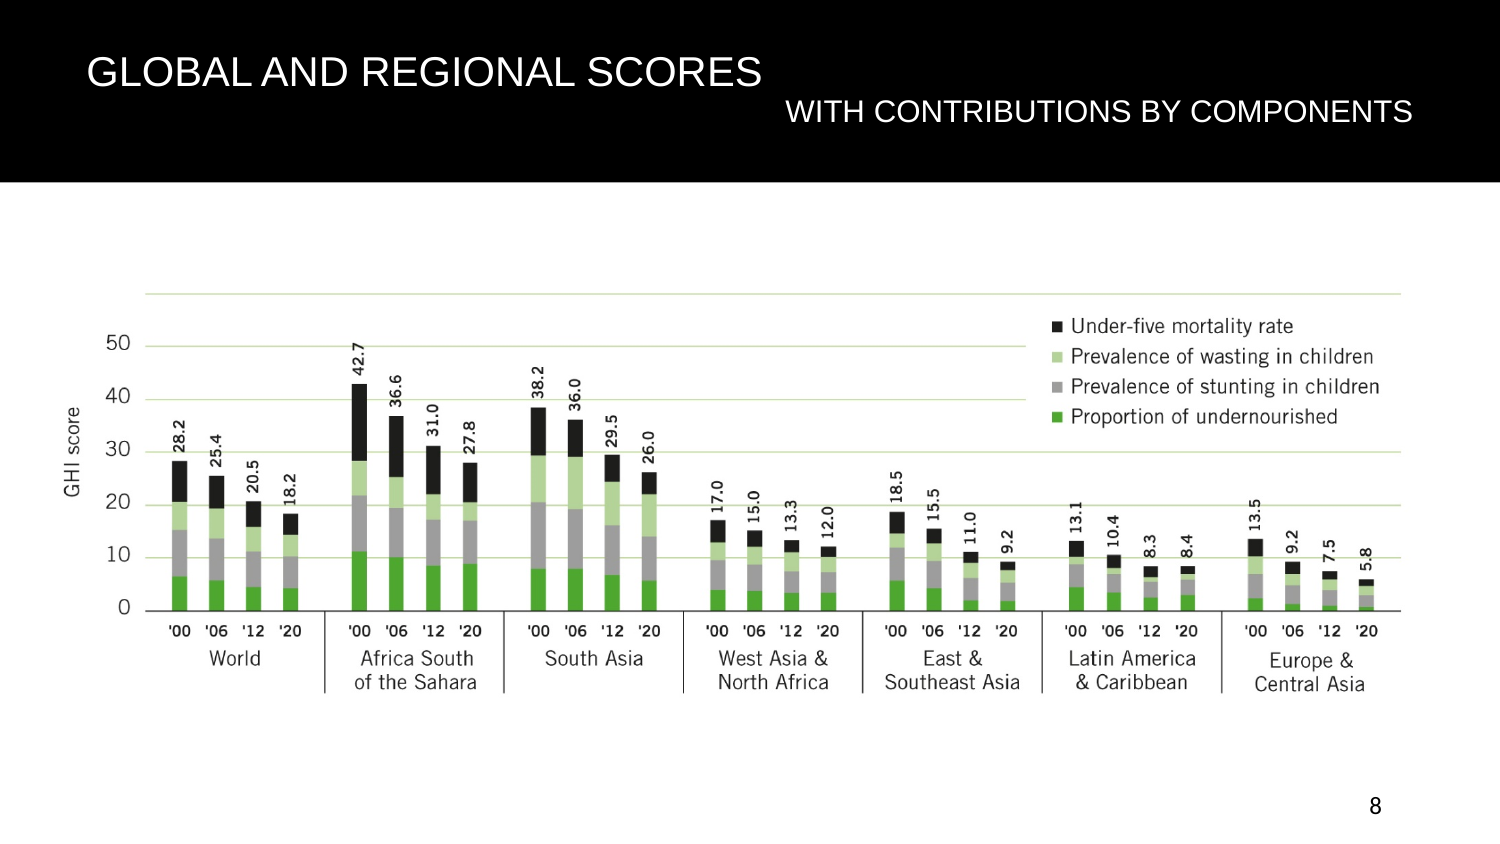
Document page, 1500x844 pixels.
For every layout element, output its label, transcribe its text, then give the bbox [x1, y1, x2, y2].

slide_number 8 [1059, 782, 1397, 827]
text_box [0, 0, 1500, 183]
picture [23, 267, 1477, 711]
text_box GLOBAL AND REGIONAL SCORES WITH CONTRIBUTIONS BY COMPONENTS [74, 40, 1425, 140]
